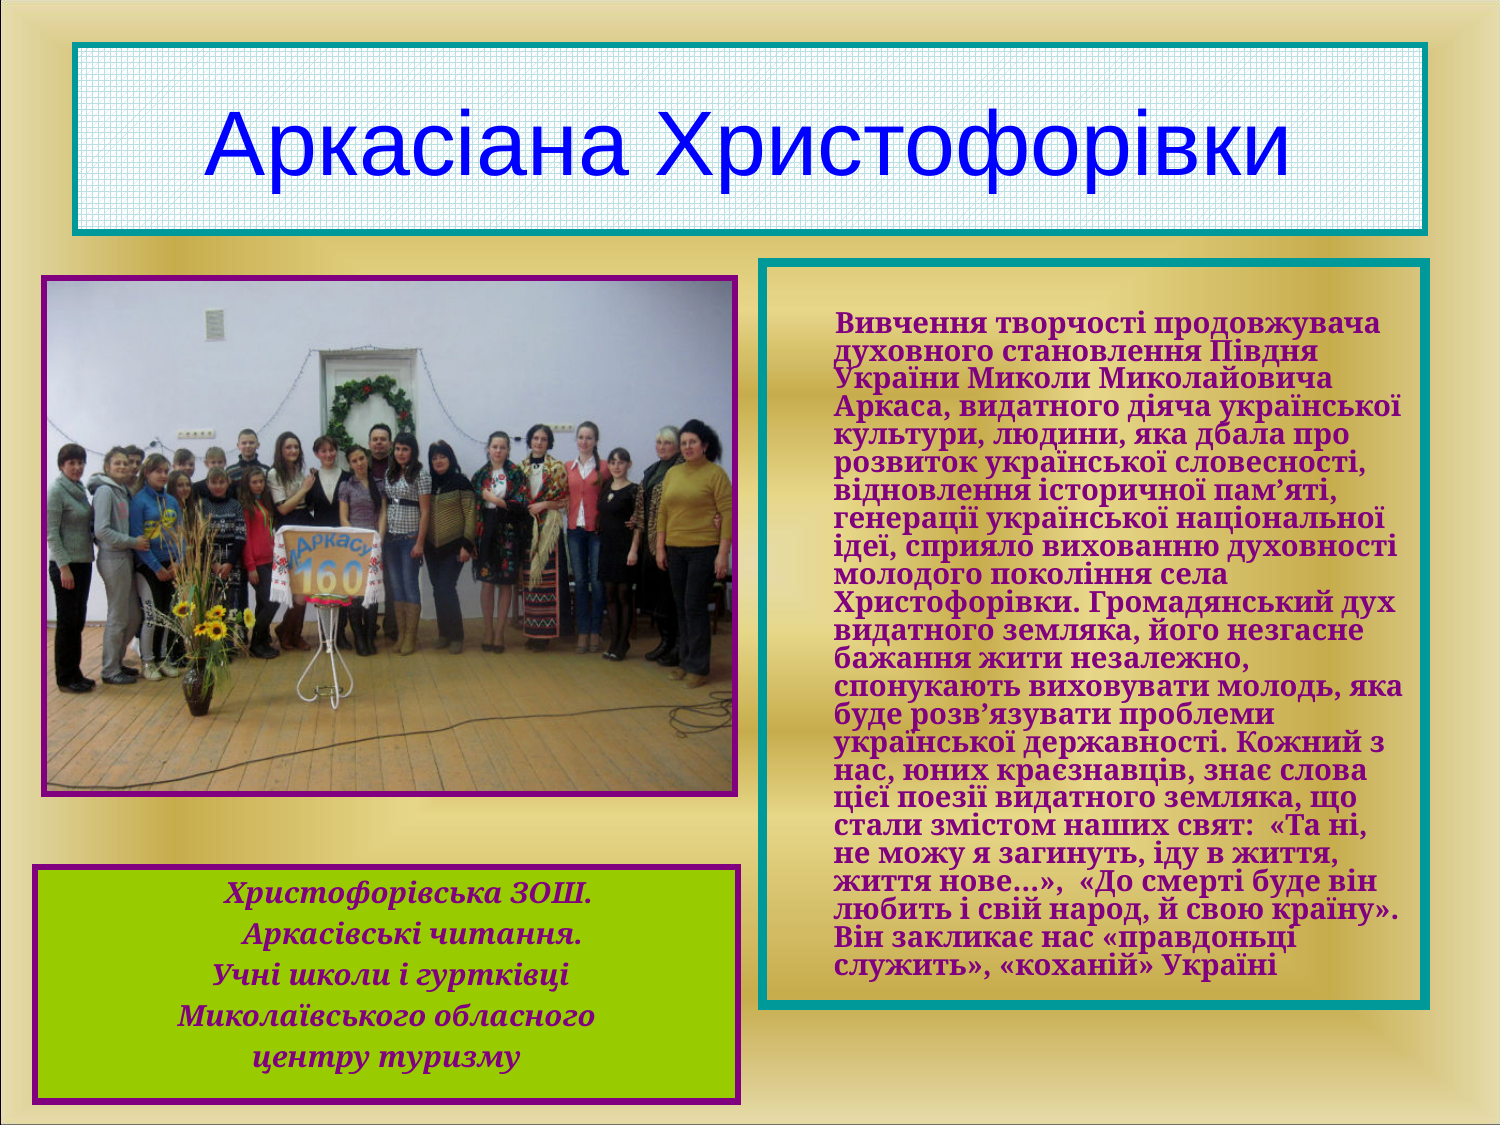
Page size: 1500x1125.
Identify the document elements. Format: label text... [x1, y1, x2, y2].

picture [0, 0, 1500, 1125]
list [46, 280, 733, 792]
list Христофорівська ЗОШ. Аркасівські читання. Учні школи і гуртківці Миколаївського обласного центру туризму [34, 866, 739, 1102]
title Аркасіана Христофорівки [74, 44, 1426, 233]
list Вивчення творчості продовжувача духовного становлення Півдня України Миколи Миколайовича Аркаса, видатного діяча української культури, людини, яка дбала про розвиток української словесності, відновлення історичної пам’яті, генерації української національної ідеї, сприяло вихованню духовності молодого покоління села Христофорівки. Громадянський дух видатного земляка, його незгасне бажання жити незалежно, спонукають виховувати молодь, яка буде розв’язувати проблеми української державності. Кожний з нас, юних краєзнавців, знає слова цієї поезії видатного земляка, що стали змістом наших свят: «Та ні, не можу я загинуть, іду в життя, життя нове…», «До смерті буде він любить і свій народ, й свою країну». Він закликає нас «правдоньці служить», «коханій» Україні [762, 262, 1426, 1006]
